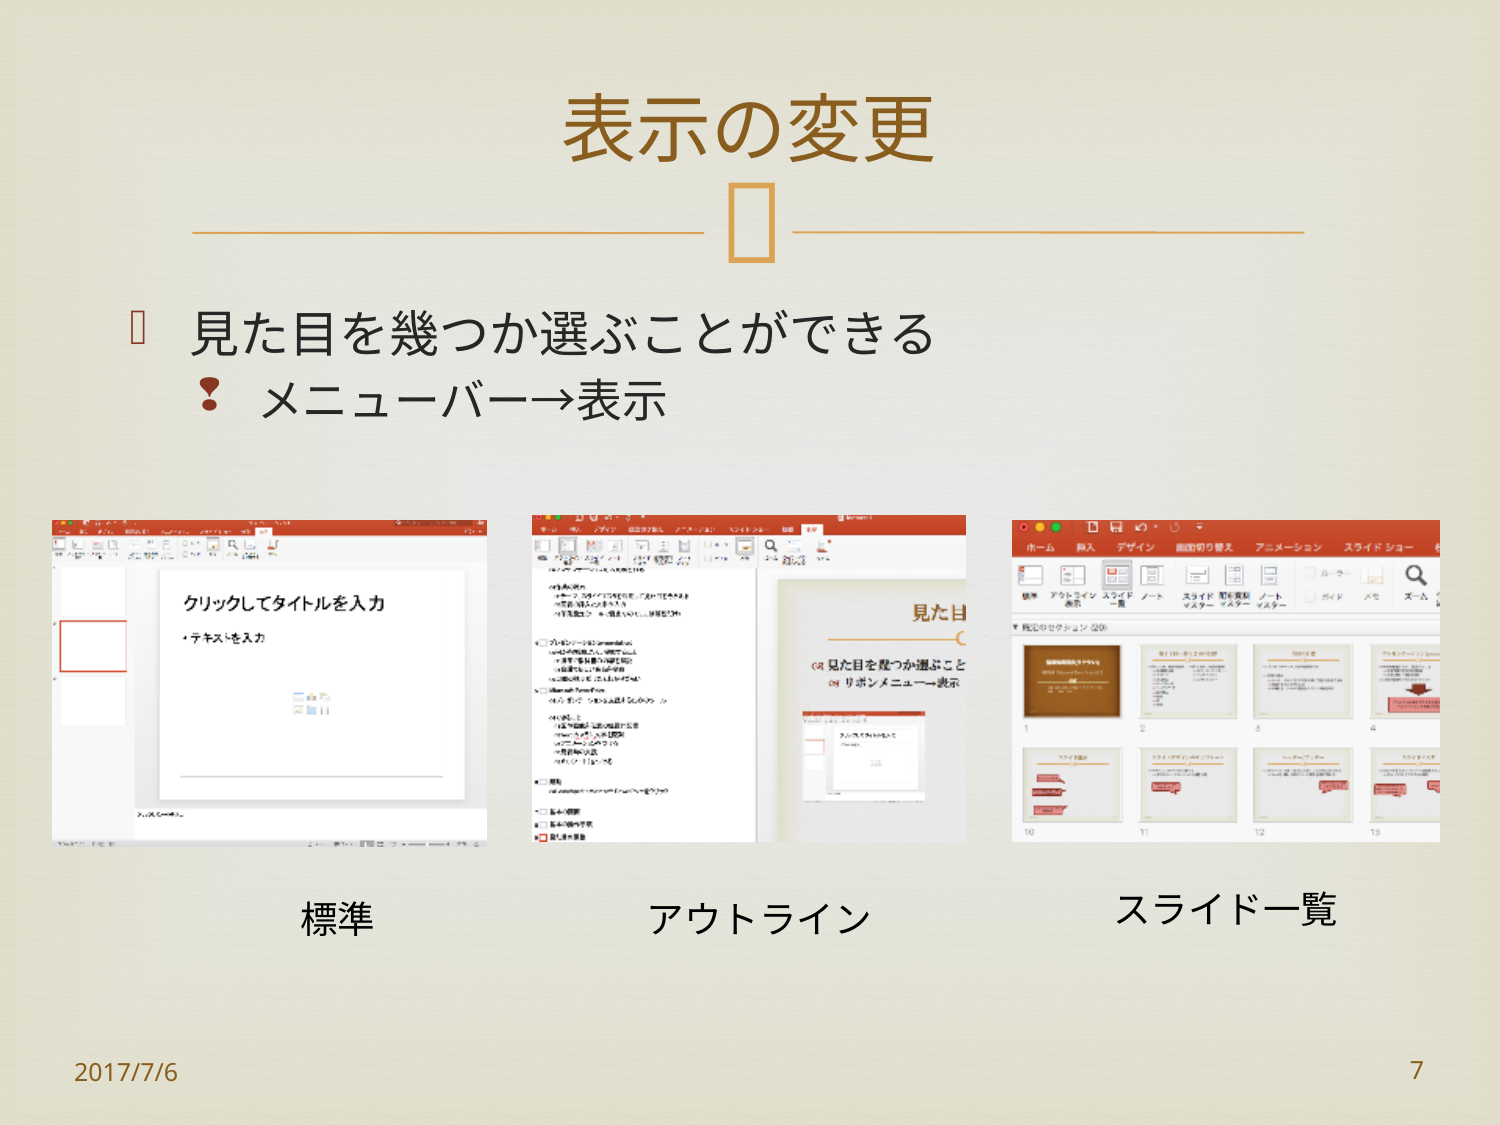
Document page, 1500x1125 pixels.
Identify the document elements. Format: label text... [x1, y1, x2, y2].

text_box アウトライン [631, 888, 887, 949]
text_box 標準 [285, 888, 391, 949]
text_box スライド一覧 [1098, 878, 1354, 939]
picture [1012, 519, 1440, 843]
title 表示の変更 [112, 40, 1386, 214]
list 見た目を幾つか選ぶことができる メニューバー→表示 [114, 295, 1386, 1005]
slide_number 7 [1089, 1041, 1440, 1102]
picture [51, 519, 488, 847]
picture [531, 515, 967, 843]
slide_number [59, 1041, 410, 1102]
